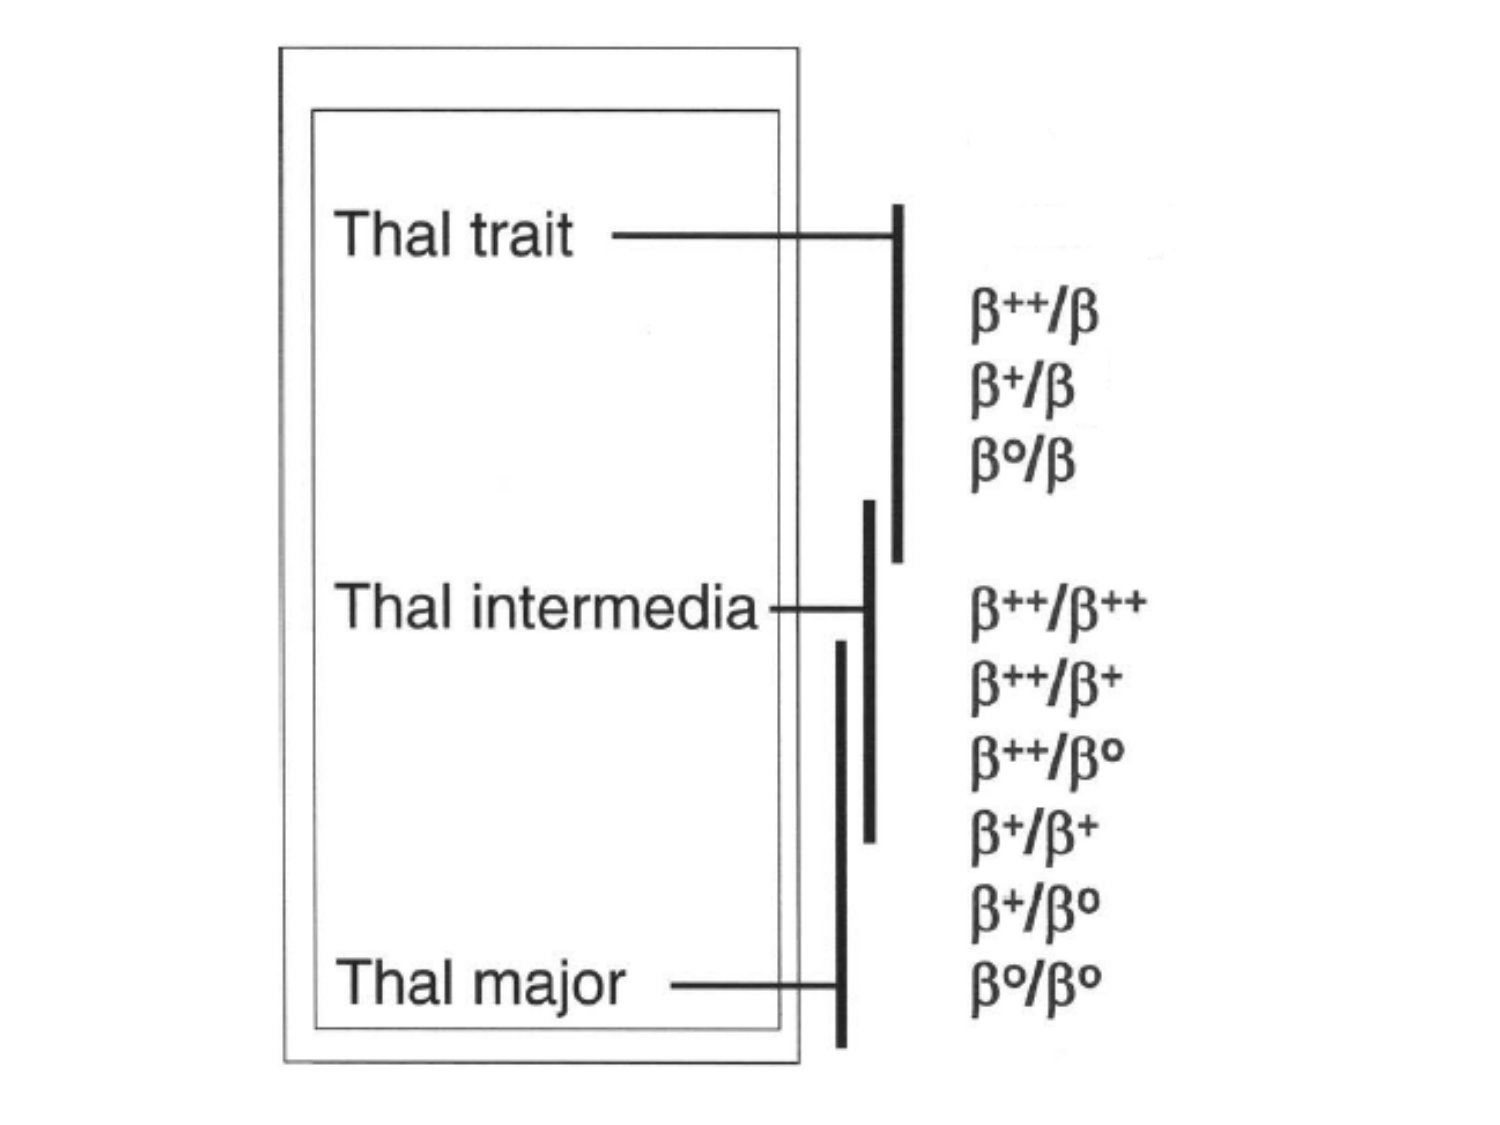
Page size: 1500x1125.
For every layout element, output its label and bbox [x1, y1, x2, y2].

picture [241, 0, 1176, 1125]
